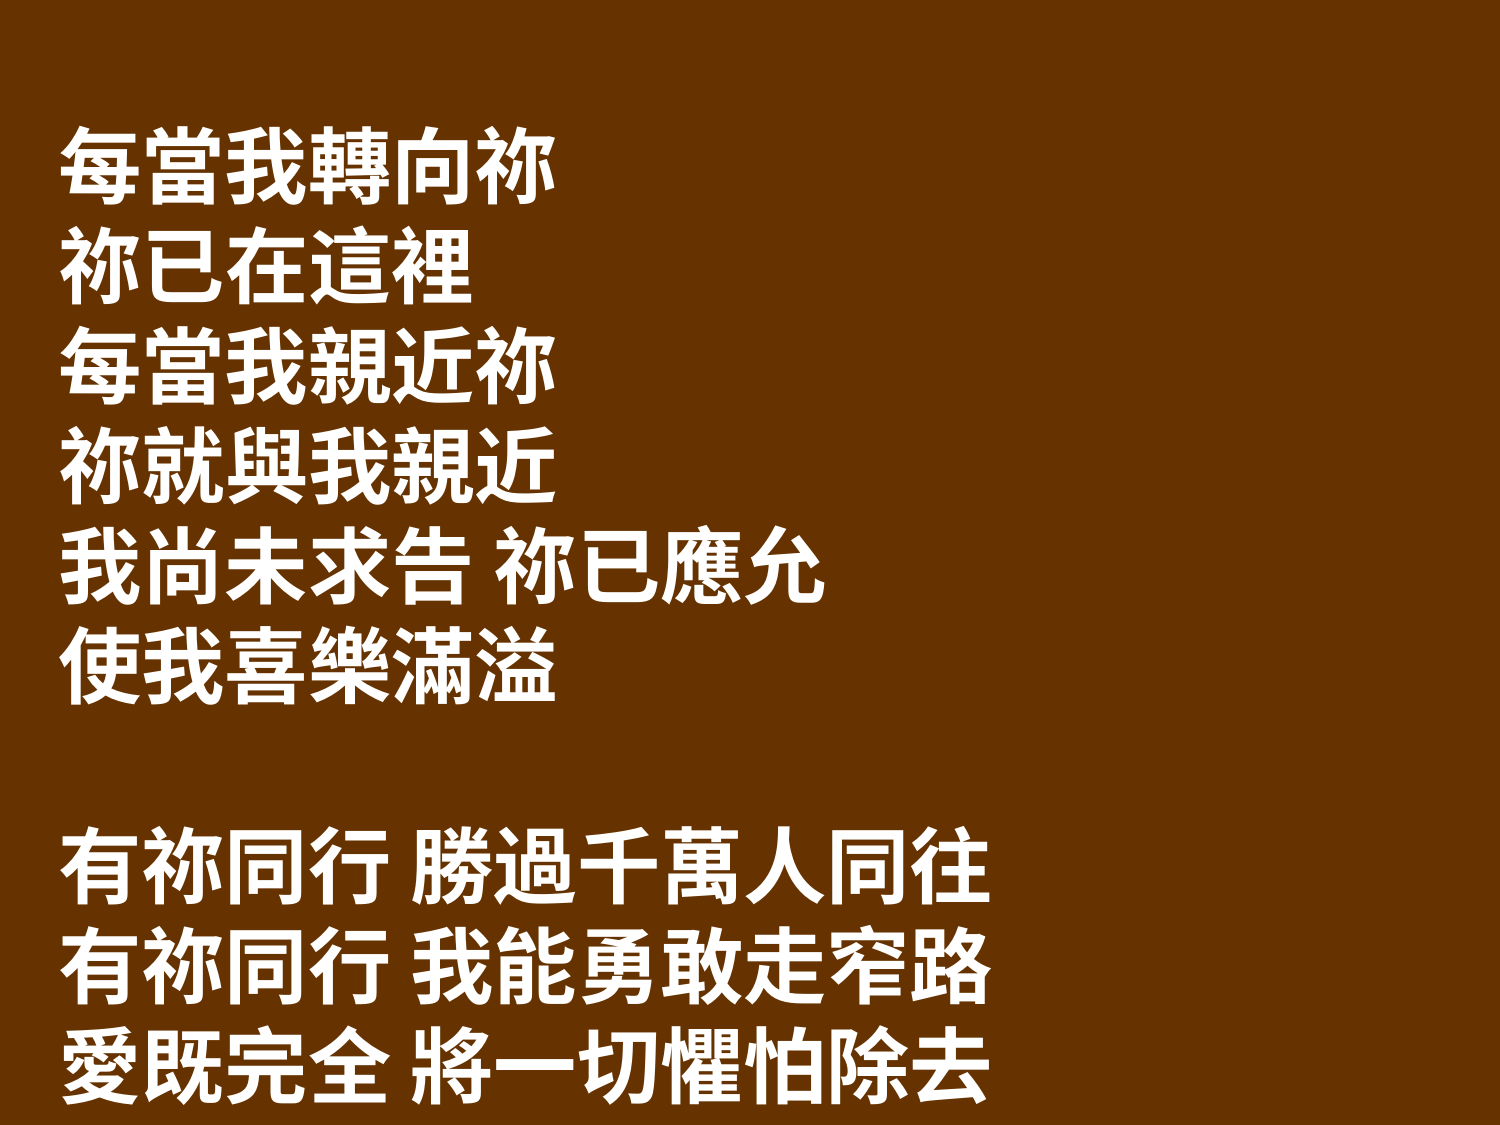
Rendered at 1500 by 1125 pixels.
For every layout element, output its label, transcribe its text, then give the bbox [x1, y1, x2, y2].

text_box 每當我轉向祢 祢已在這裡 每當我親近祢 祢就與我親近 我尚未求告 祢已應允 使我喜樂滿溢 有祢同行 勝過千萬人同往 有祢同行 我能勇敢走窄路 愛既完全 將一切懼怕除去 [24, 0, 1463, 1122]
